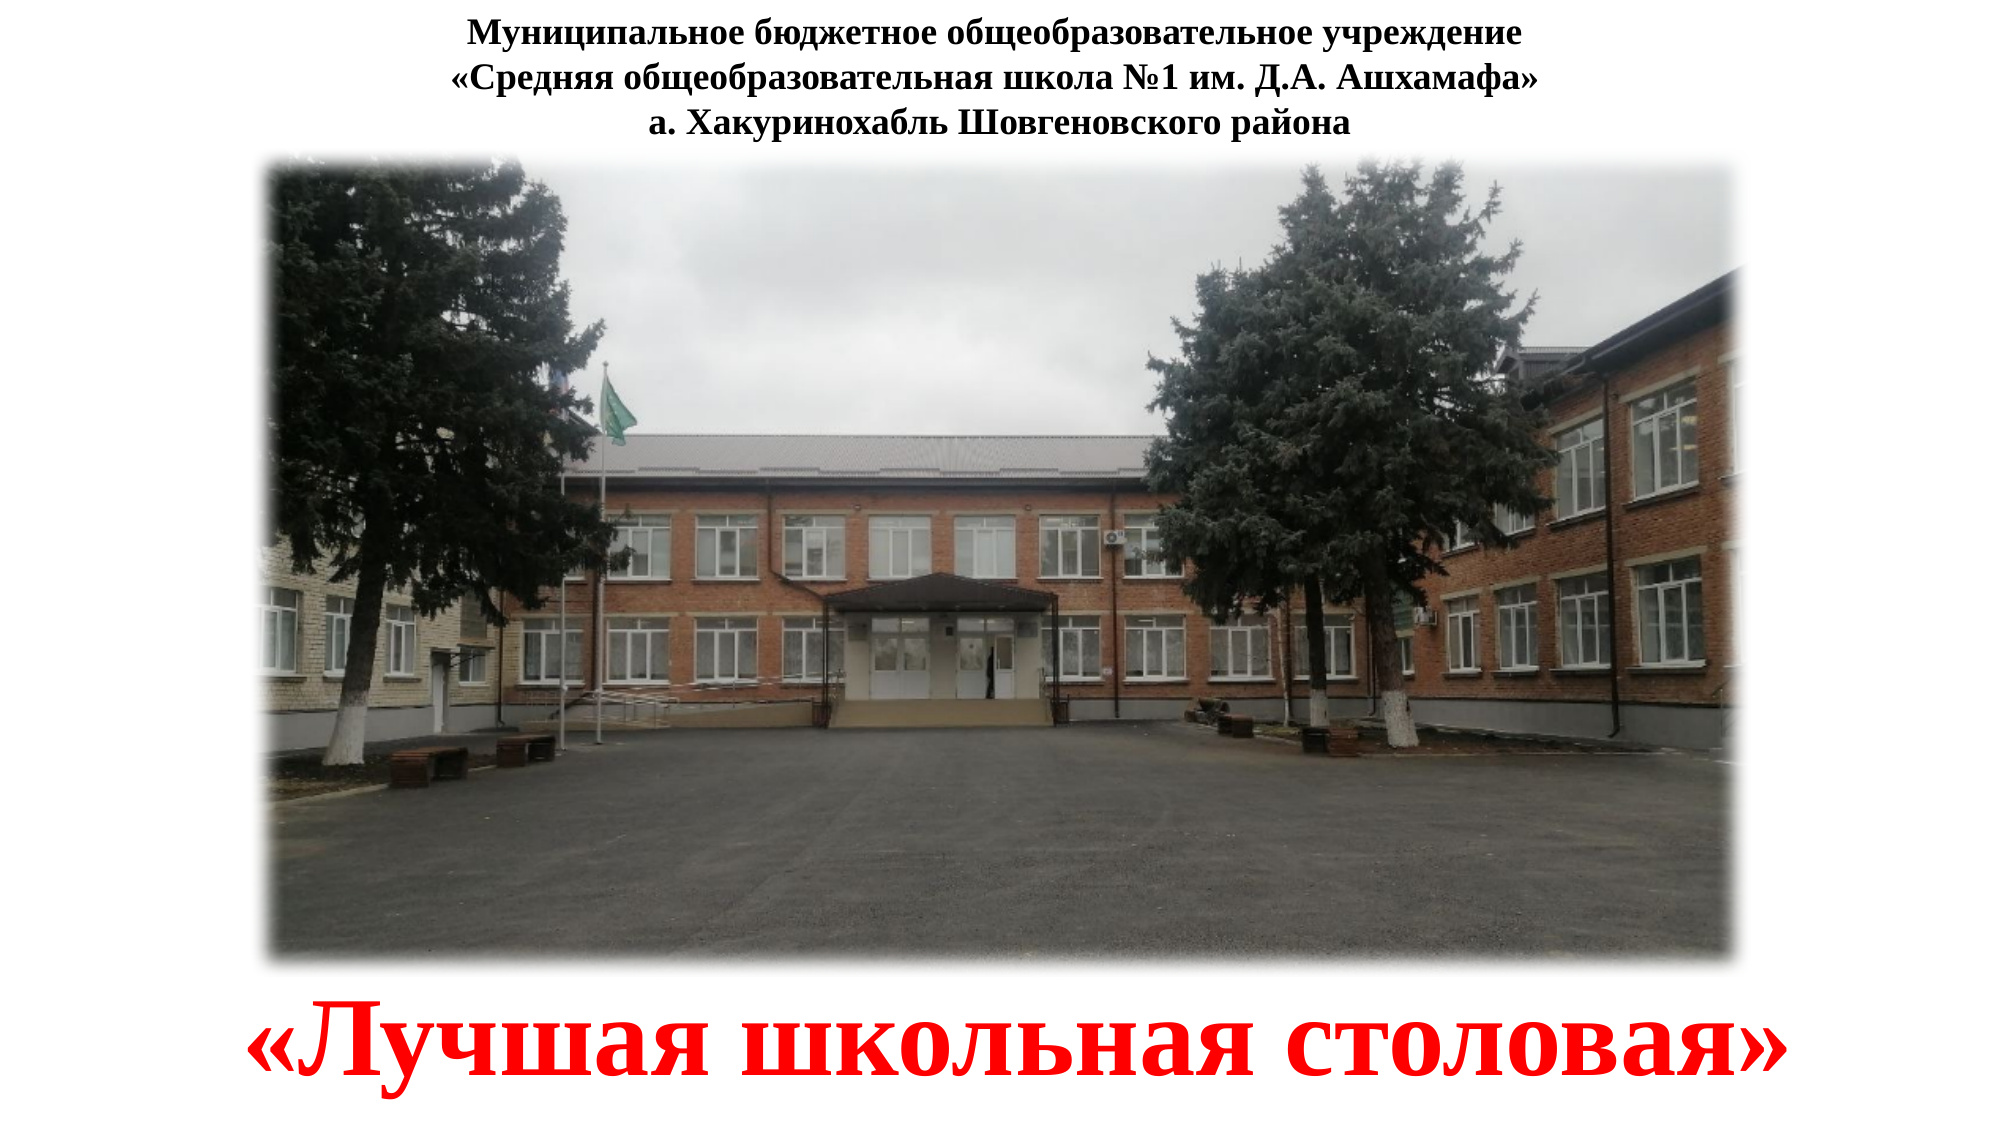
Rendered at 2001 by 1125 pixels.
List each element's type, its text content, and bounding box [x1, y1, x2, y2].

picture [249, 148, 1751, 977]
text_box «Лучшая школьная столовая» [227, 955, 1809, 1106]
text_box Муниципальное бюджетное общеобразовательное учреждение «Средняя общеобразовательная школа №1 им. Д.А. Ашхамафа» а. Хакуринохабль Шовгеновского района [249, 0, 1751, 148]
